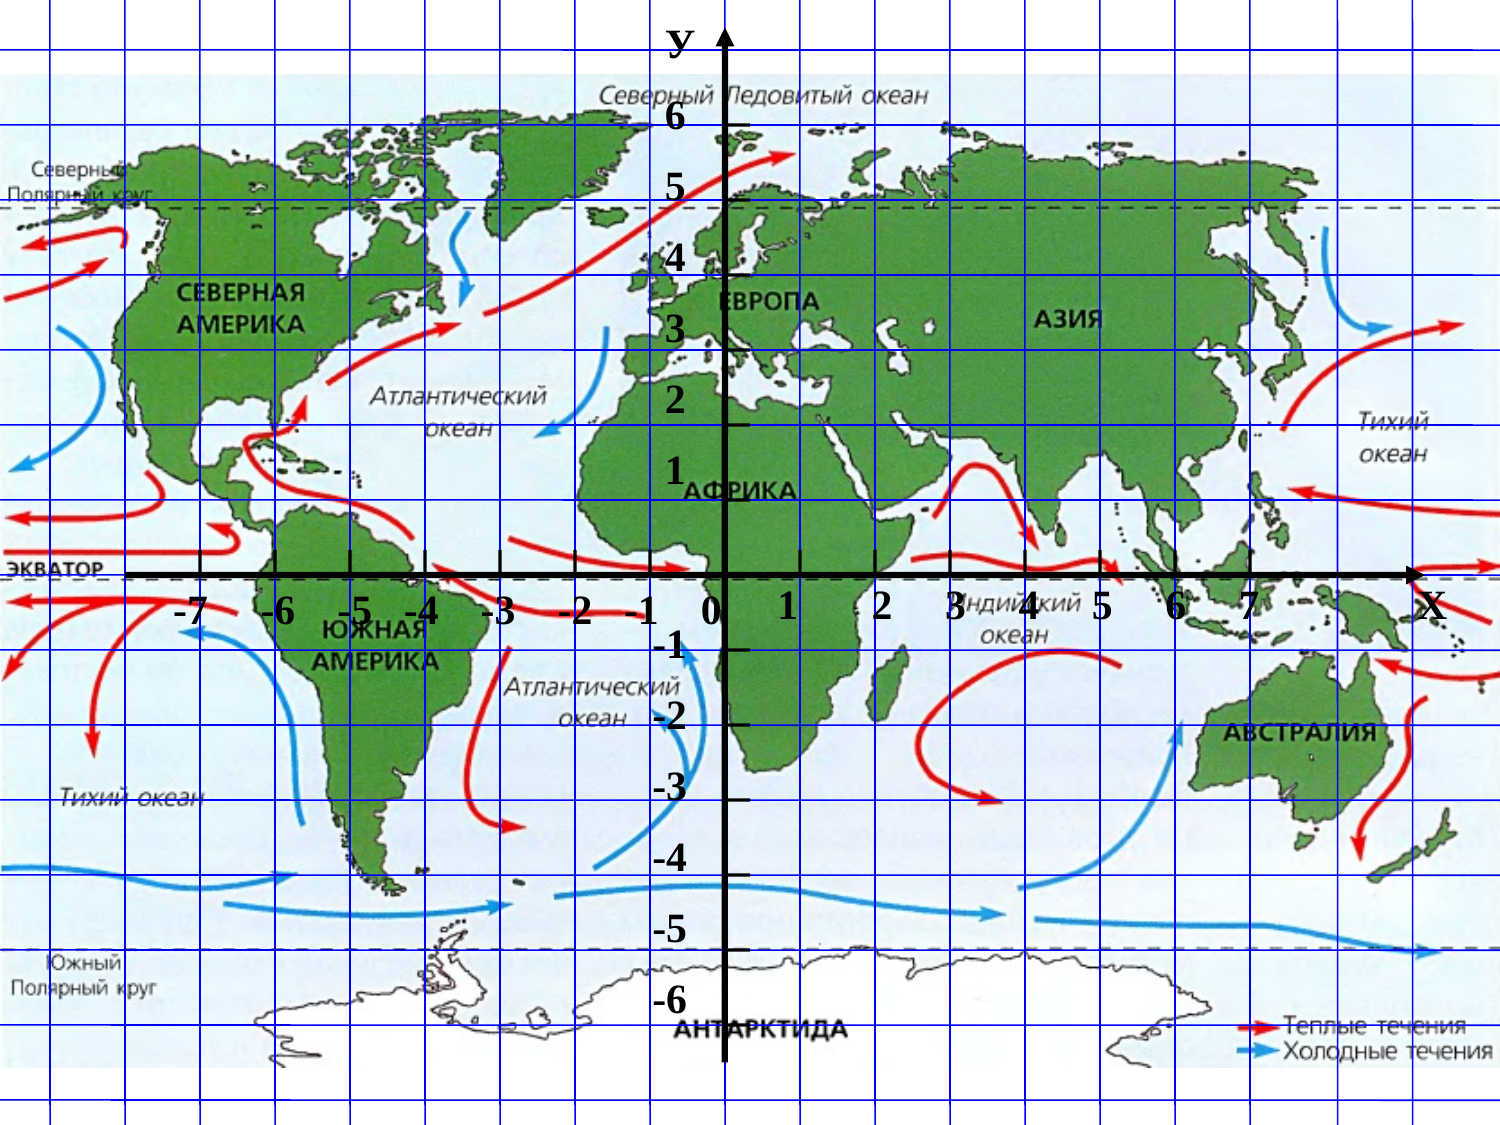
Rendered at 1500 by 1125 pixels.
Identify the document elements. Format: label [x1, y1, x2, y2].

text_box [637, 649, 751, 1125]
text_box [0, 0, 1500, 1125]
text_box [637, 9, 751, 548]
text_box [124, 549, 1500, 641]
